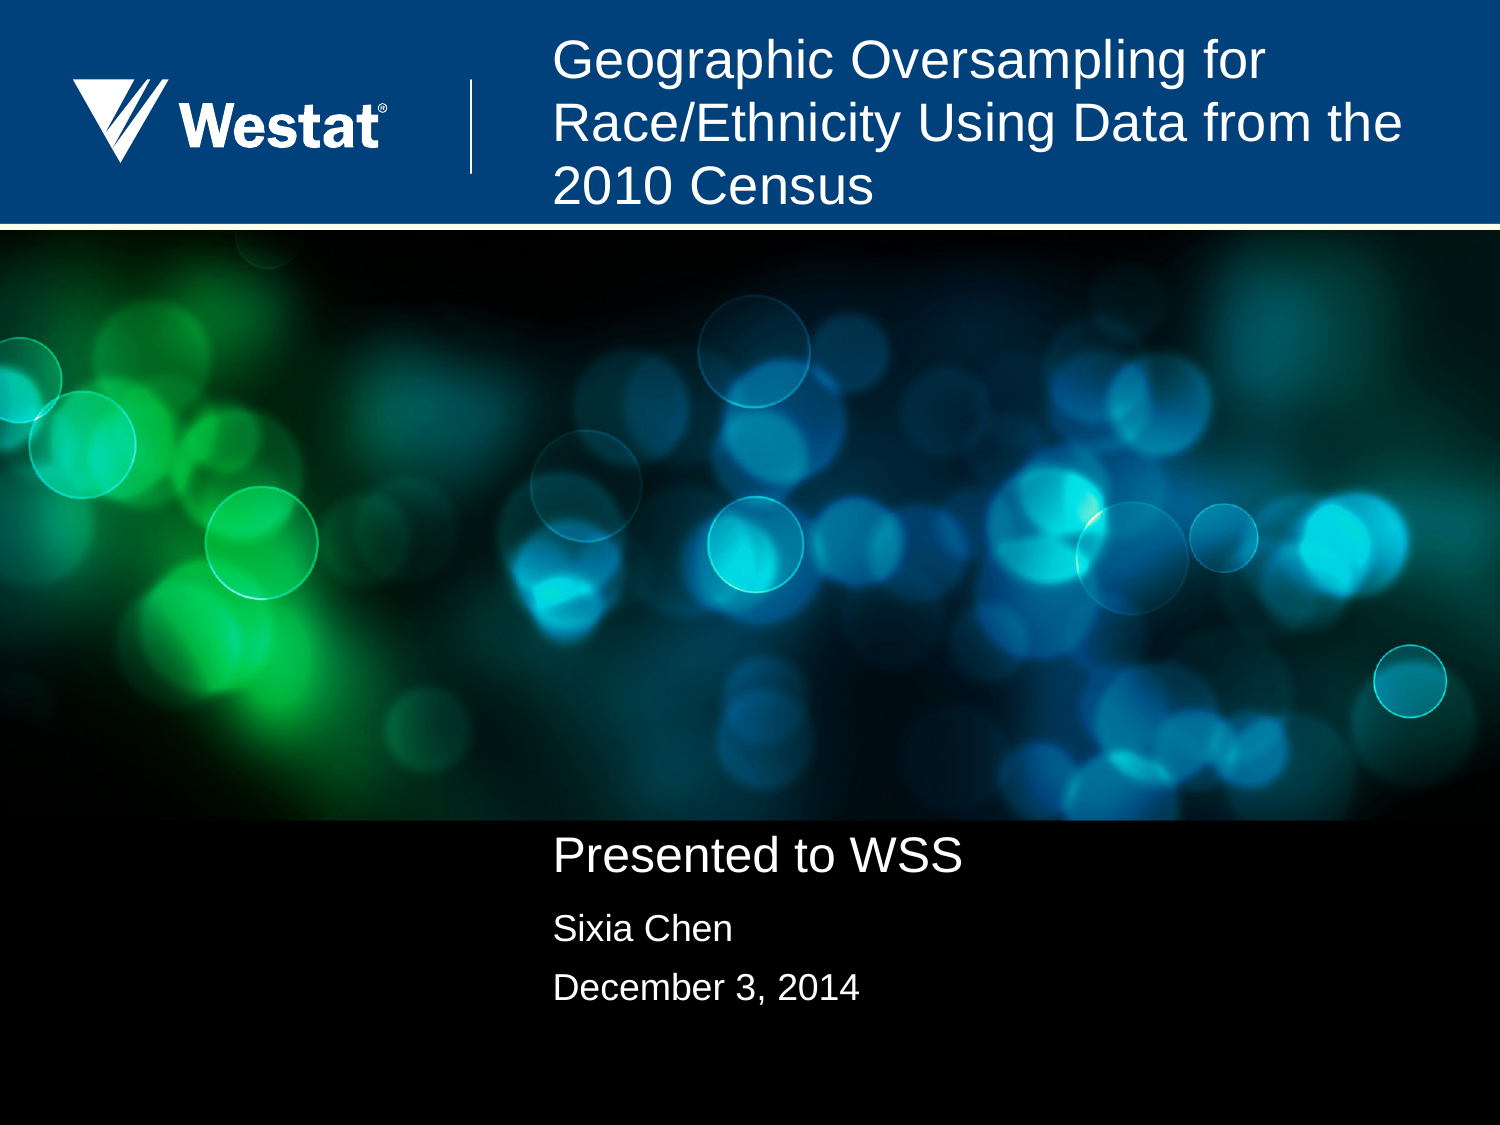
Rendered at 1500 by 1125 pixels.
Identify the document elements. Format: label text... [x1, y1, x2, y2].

list Presented to WSS Sixia Chen December 3, 2014 [537, 825, 1332, 1092]
picture [0, 0, 1500, 222]
title Geographic Oversampling for Race/Ethnicity Using Data from the 2010 Census [537, 18, 1478, 224]
picture [0, 225, 1500, 1125]
